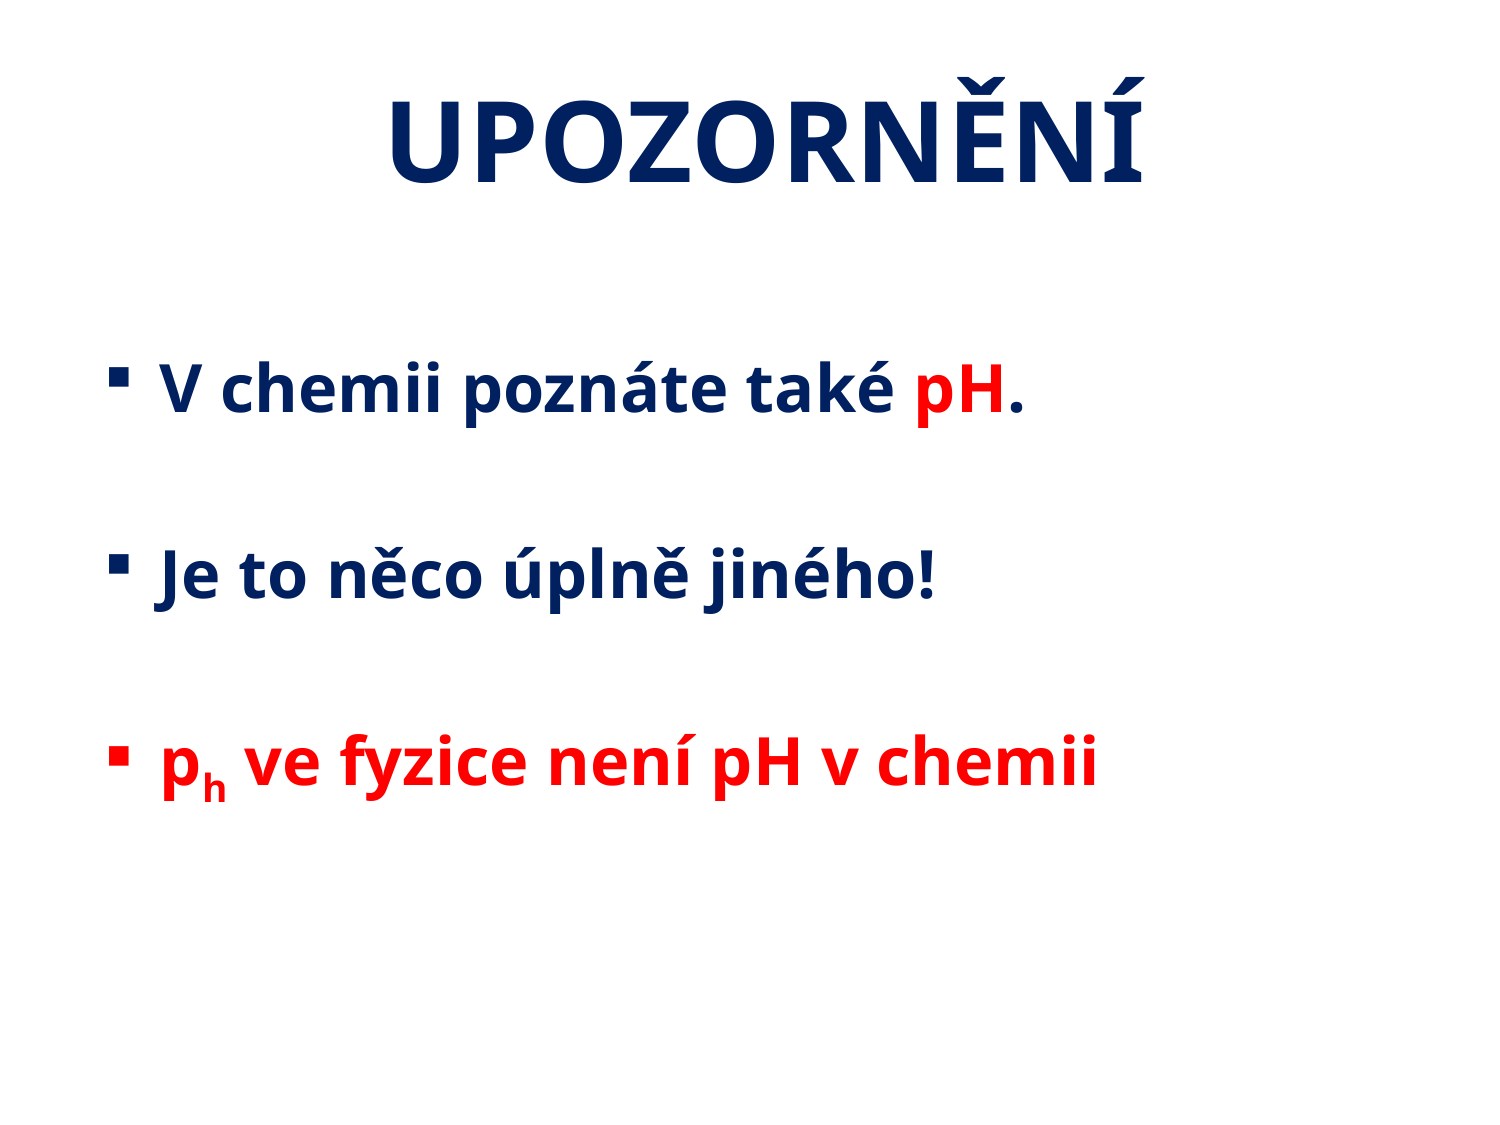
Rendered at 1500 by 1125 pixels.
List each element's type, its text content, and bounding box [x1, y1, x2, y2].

list V chemii poznáte také pH. Je to něco úplně jiného! ph ve fyzice není pH v chemii [88, 338, 1449, 1081]
title UPOZORNĚNÍ [29, 45, 1471, 230]
